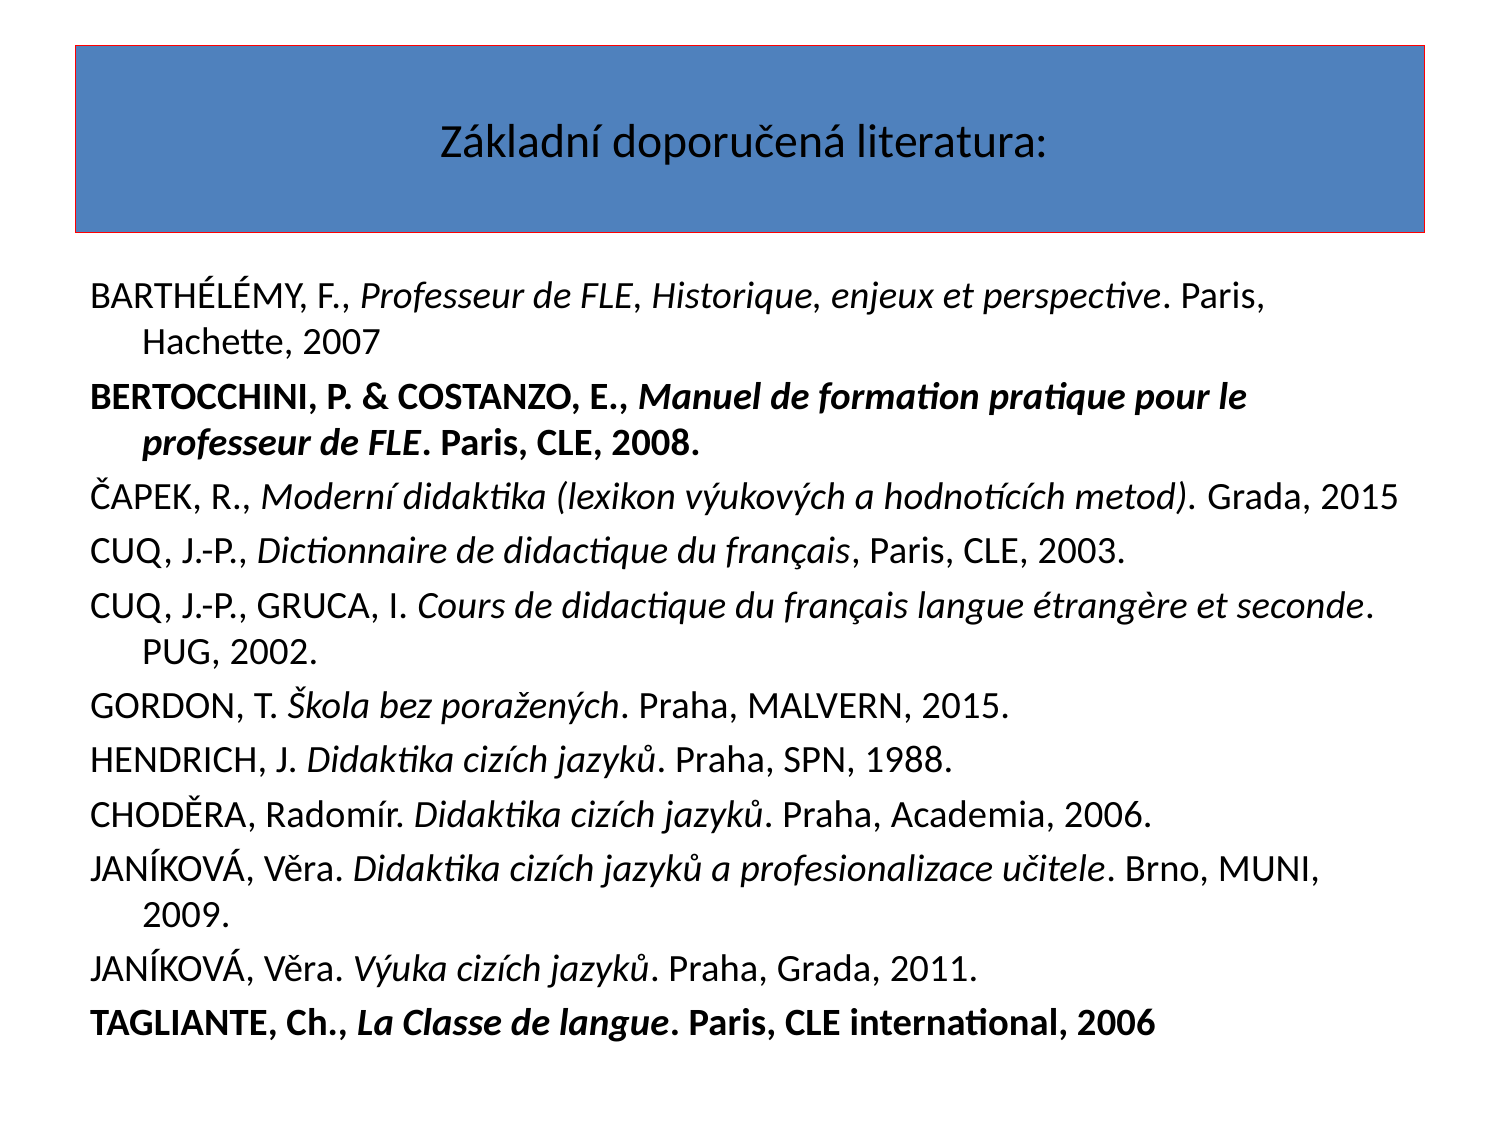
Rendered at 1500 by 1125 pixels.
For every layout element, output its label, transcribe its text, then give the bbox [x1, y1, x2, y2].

list BARTHÉLÉMY, F., Professeur de FLE, Historique, enjeux et perspective. Paris, Hachette, 2007 BERTOCCHINI, P. & COSTANZO, E., Manuel de formation pratique pour le professeur de FLE. Paris, CLE, 2008. ČAPEK, R., Moderní didaktika (lexikon výukových a hodnotících metod). Grada, 2015 CUQ, J.-P., Dictionnaire de didactique du français, Paris, CLE, 2003. CUQ, J.-P., GRUCA, I. Cours de didactique du français langue étrangère et seconde. PUG, 2002. GORDON, T. Škola bez poražených. Praha, MALVERN, 2015. HENDRICH, J. Didaktika cizích jazyků. Praha, SPN, 1988. CHODĚRA, Radomír. Didaktika cizích jazyků. Praha, Academia, 2006. JANÍKOVÁ, Věra. Didaktika cizích jazyků a profesionalizace učitele. Brno, MUNI, 2009. JANÍKOVÁ, Věra. Výuka cizích jazyků. Praha, Grada, 2011. TAGLIANTE, Ch., La Classe de langue. Paris, CLE international, 2006 [75, 262, 1425, 1059]
title Základní doporučená literatura: [75, 45, 1425, 233]
